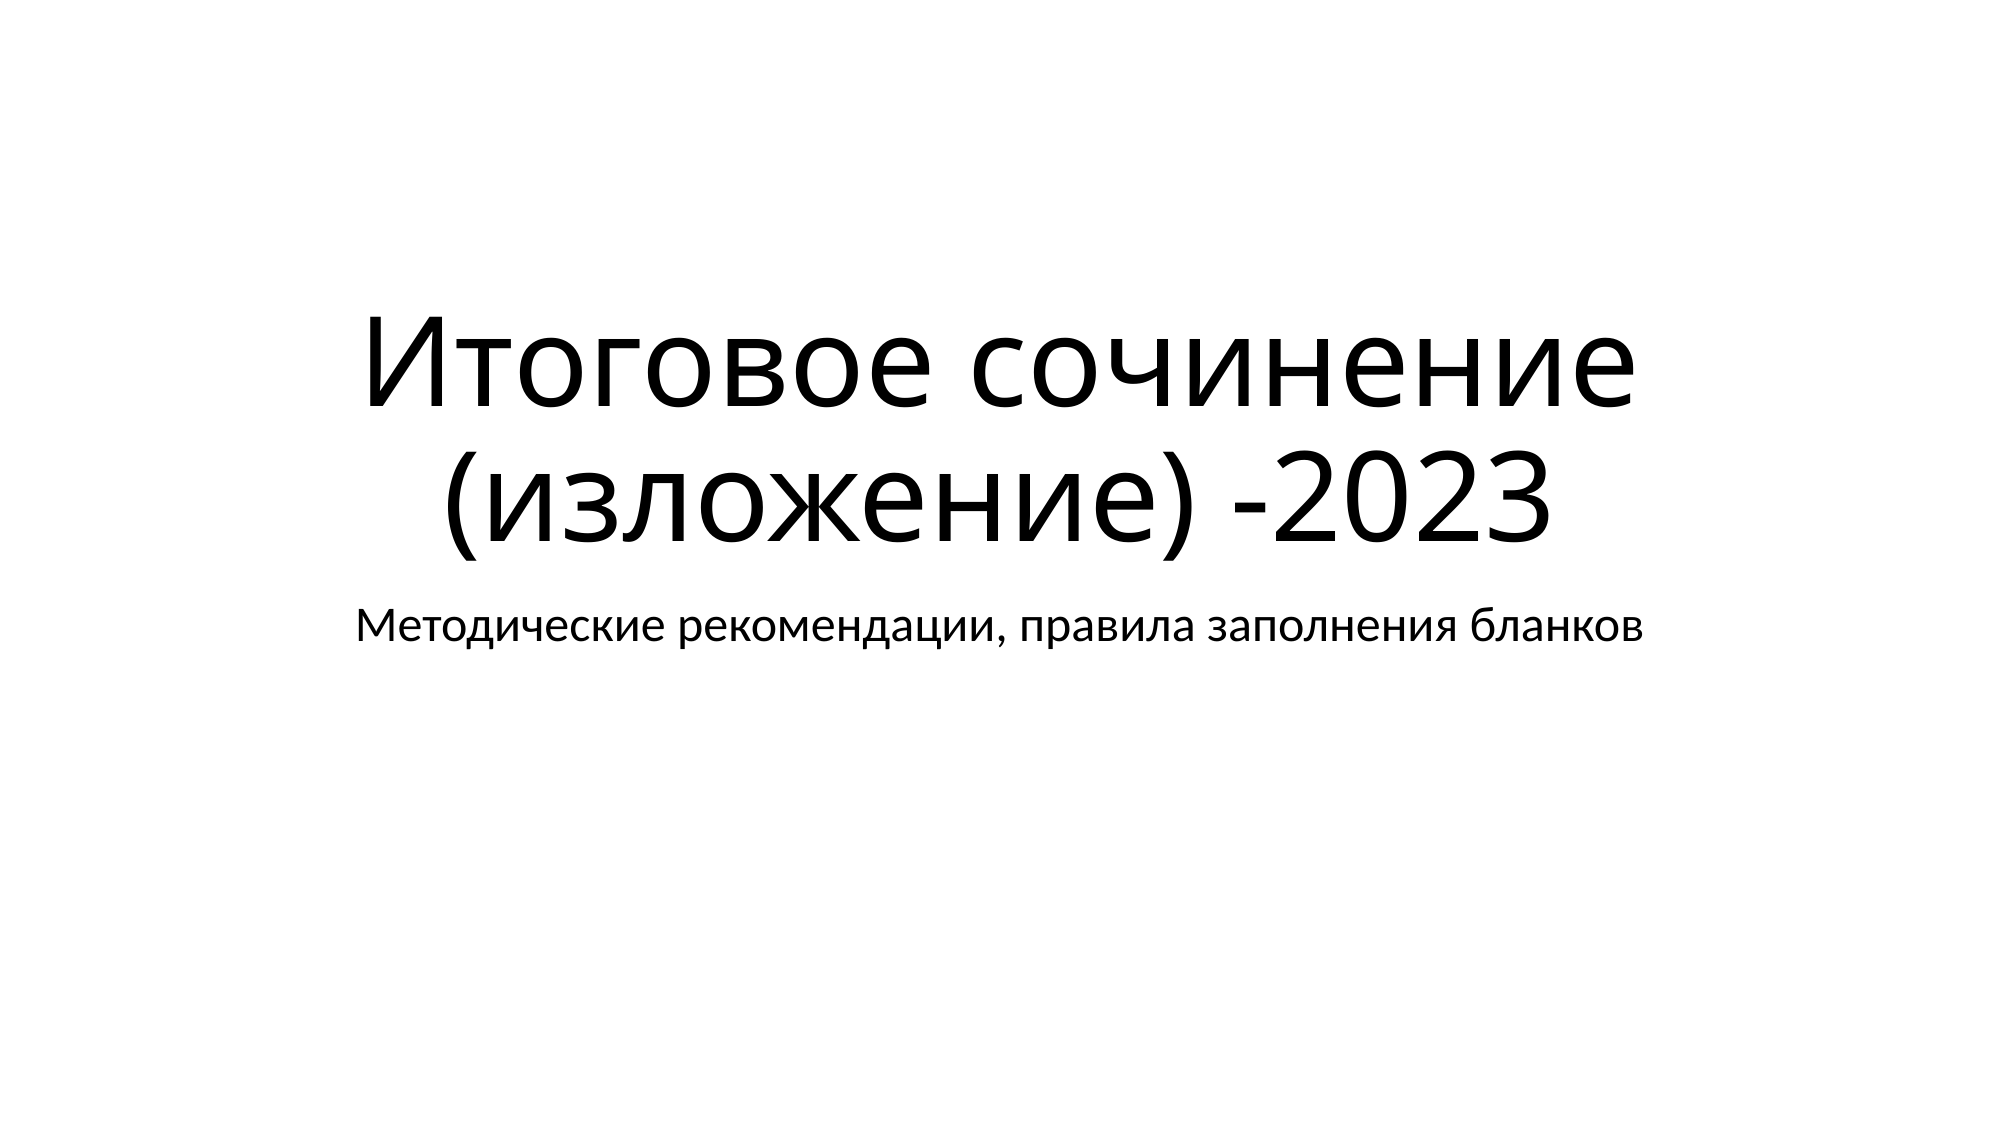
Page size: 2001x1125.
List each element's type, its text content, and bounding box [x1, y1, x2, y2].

subtitle Методические рекомендации, правила заполнения бланков [249, 590, 1750, 863]
title Итоговое сочинение (изложение) -2023 [249, 184, 1750, 576]
